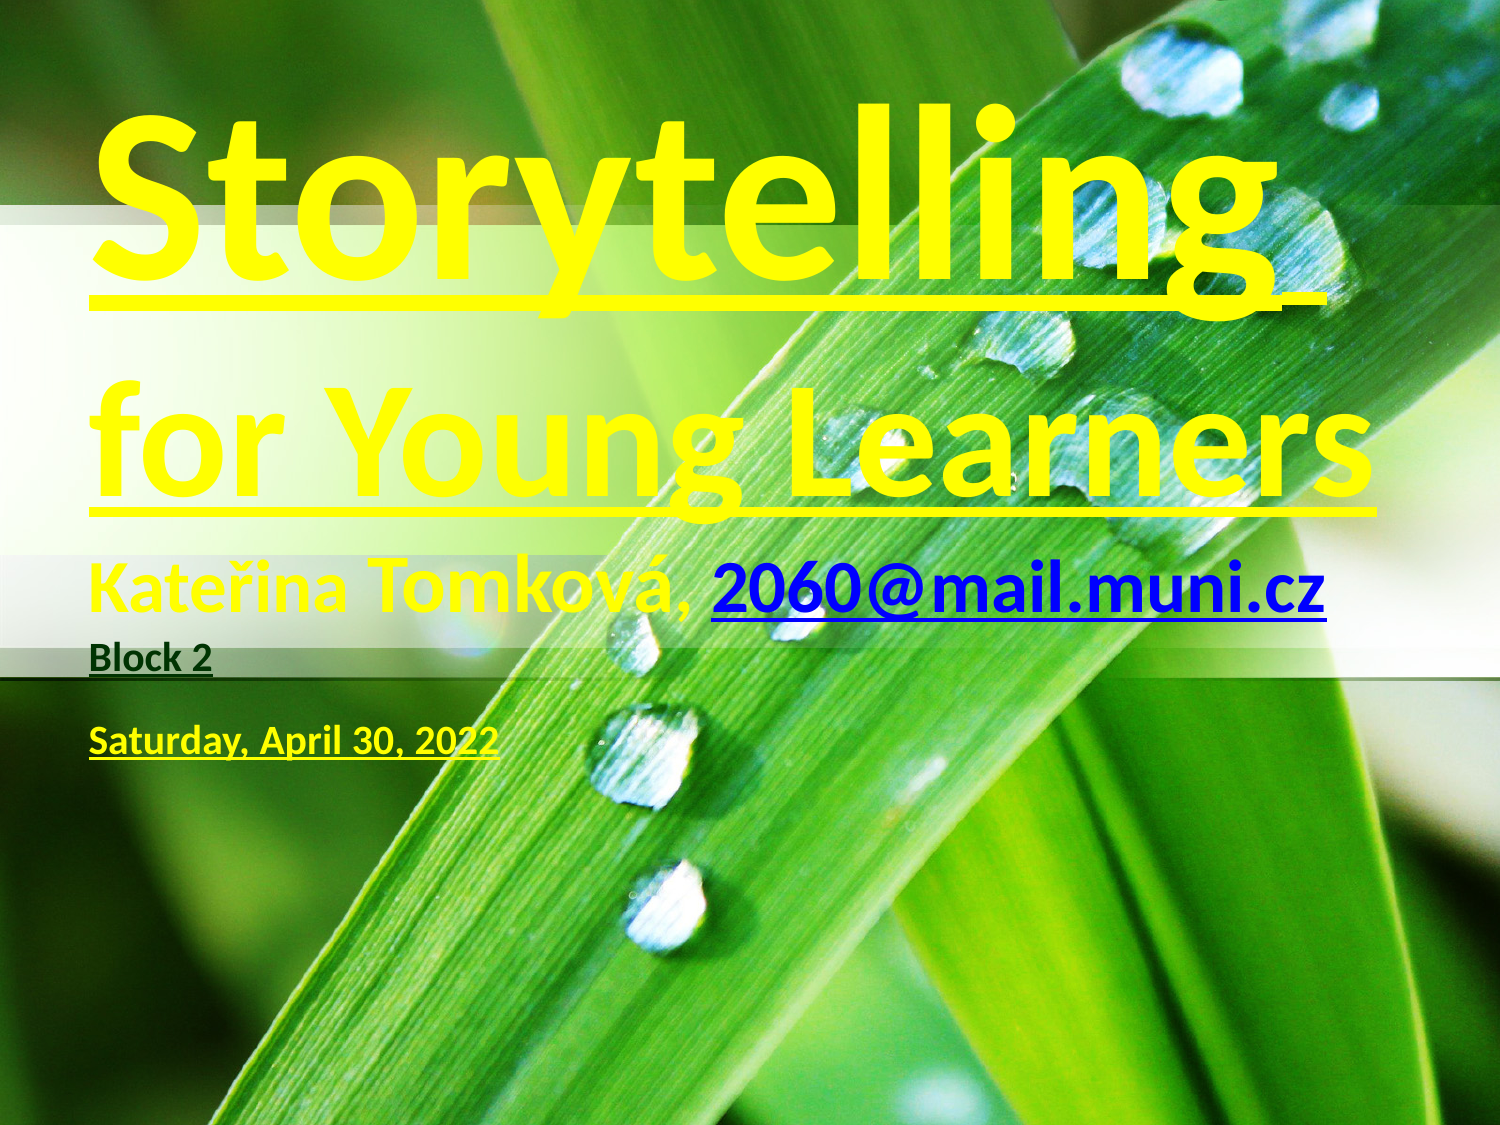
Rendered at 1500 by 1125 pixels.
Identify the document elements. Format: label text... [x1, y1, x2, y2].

picture [0, 0, 1500, 1125]
title AJ5415 Storytelling for Young Learners Kateřina Tomková, 2060@mail.muni.cz Block 2 Saturday, April 30, 2022 [73, 186, 1427, 413]
